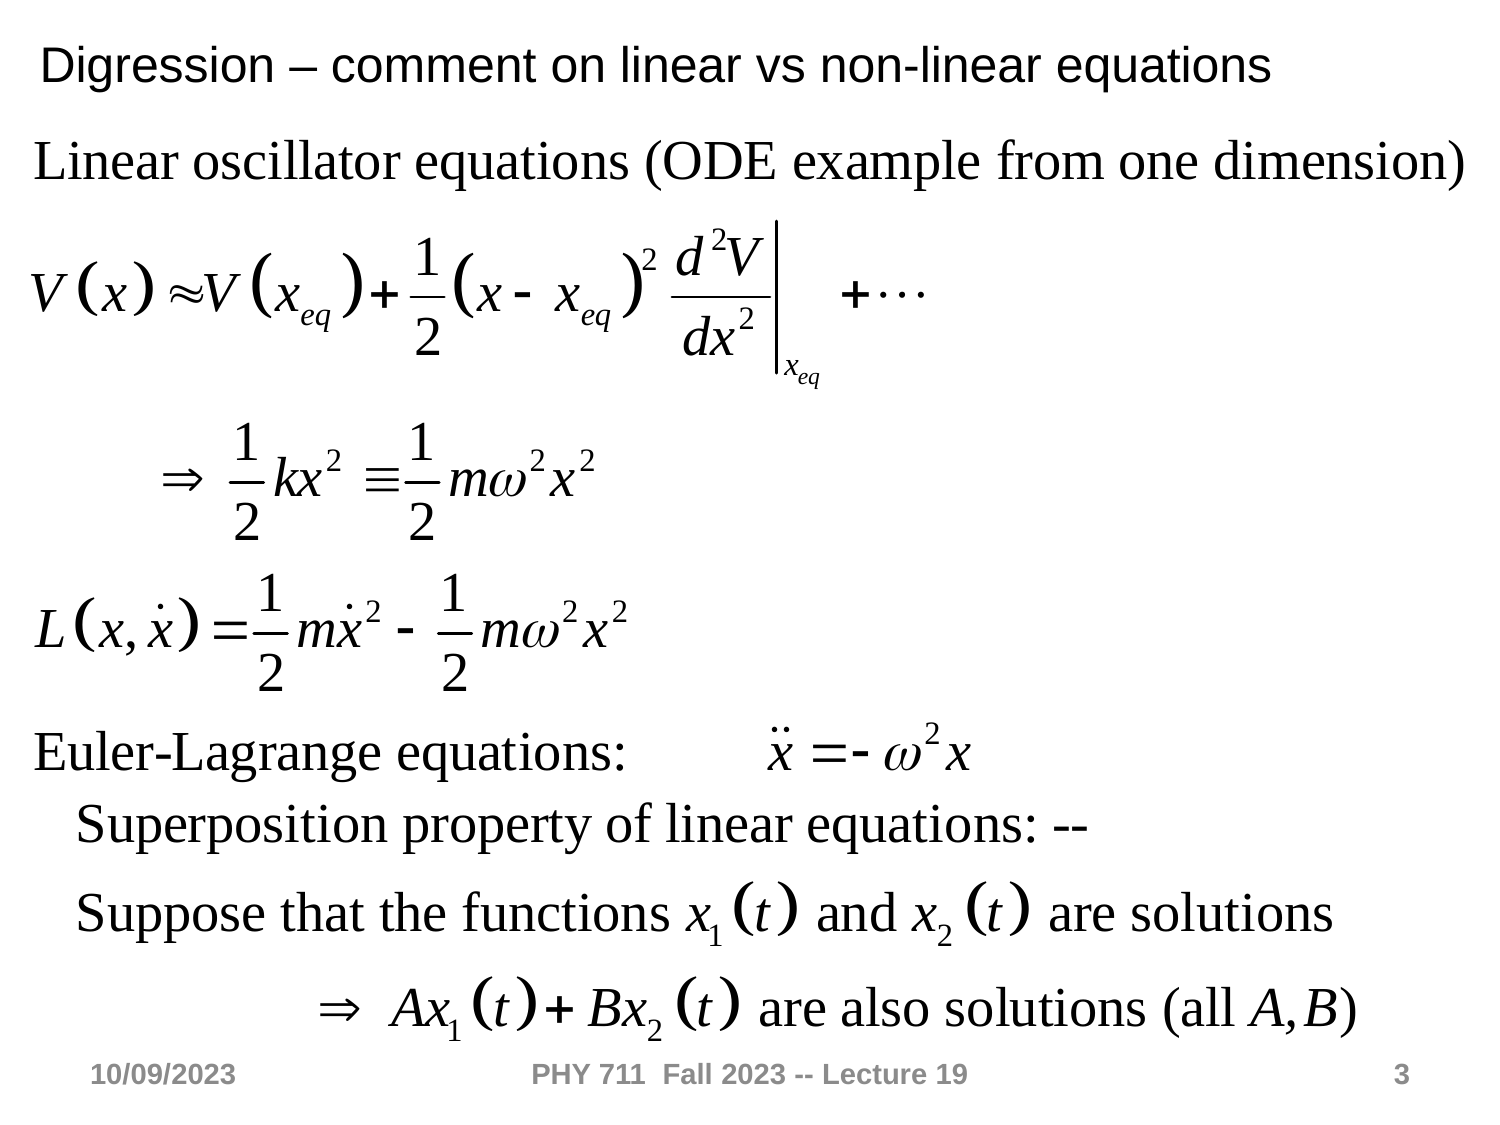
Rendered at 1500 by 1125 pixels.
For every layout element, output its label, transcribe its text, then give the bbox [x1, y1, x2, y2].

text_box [24, 128, 1479, 793]
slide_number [75, 1067, 425, 1103]
slide_number 3 [1074, 1042, 1425, 1103]
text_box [69, 790, 1368, 1059]
text_box Digression – comment on linear vs non-linear equations [24, 24, 1463, 100]
footer PHY 711 Fall 2023 -- Lecture 19 [512, 1067, 988, 1103]
